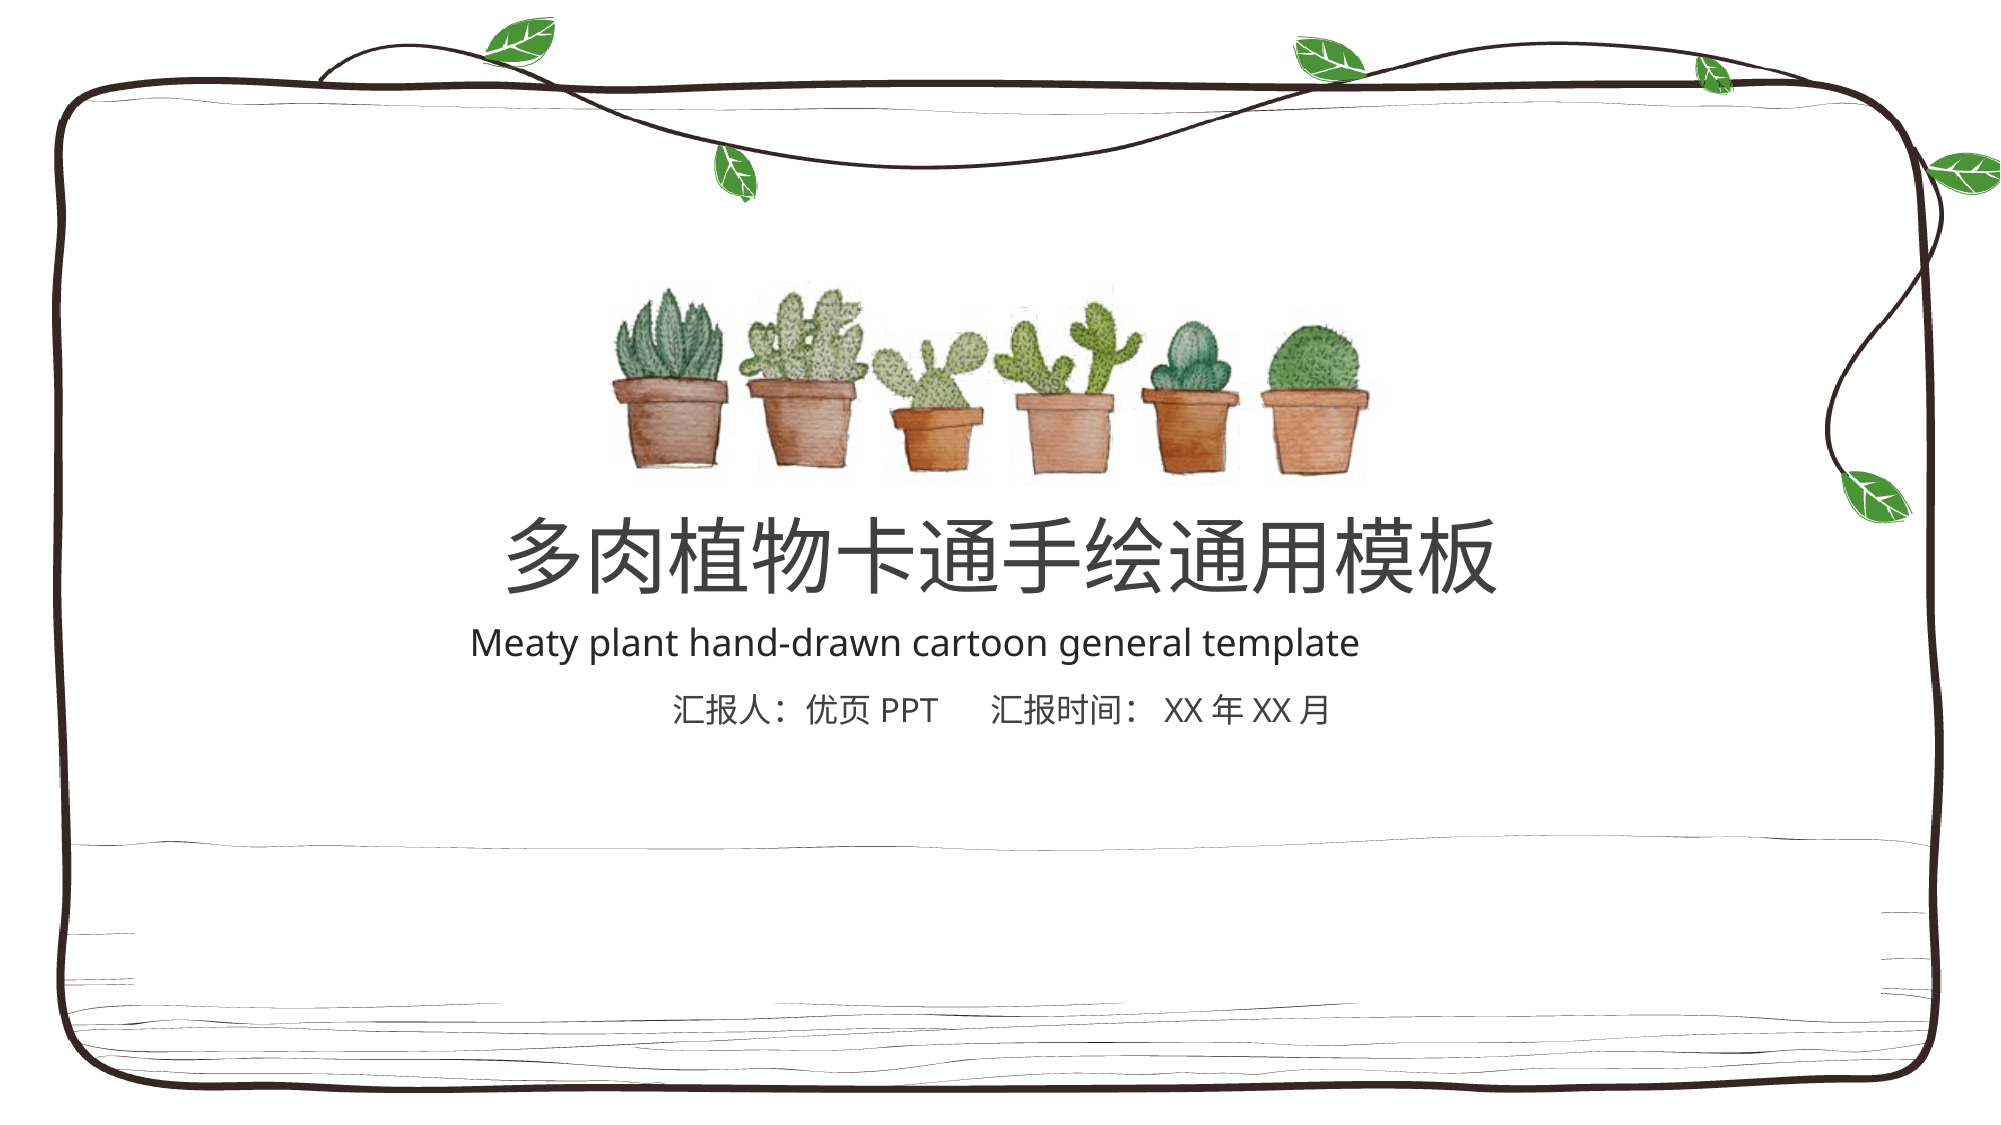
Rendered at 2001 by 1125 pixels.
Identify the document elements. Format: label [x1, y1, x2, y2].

picture [608, 280, 1397, 497]
text_box [52, 17, 2000, 1093]
